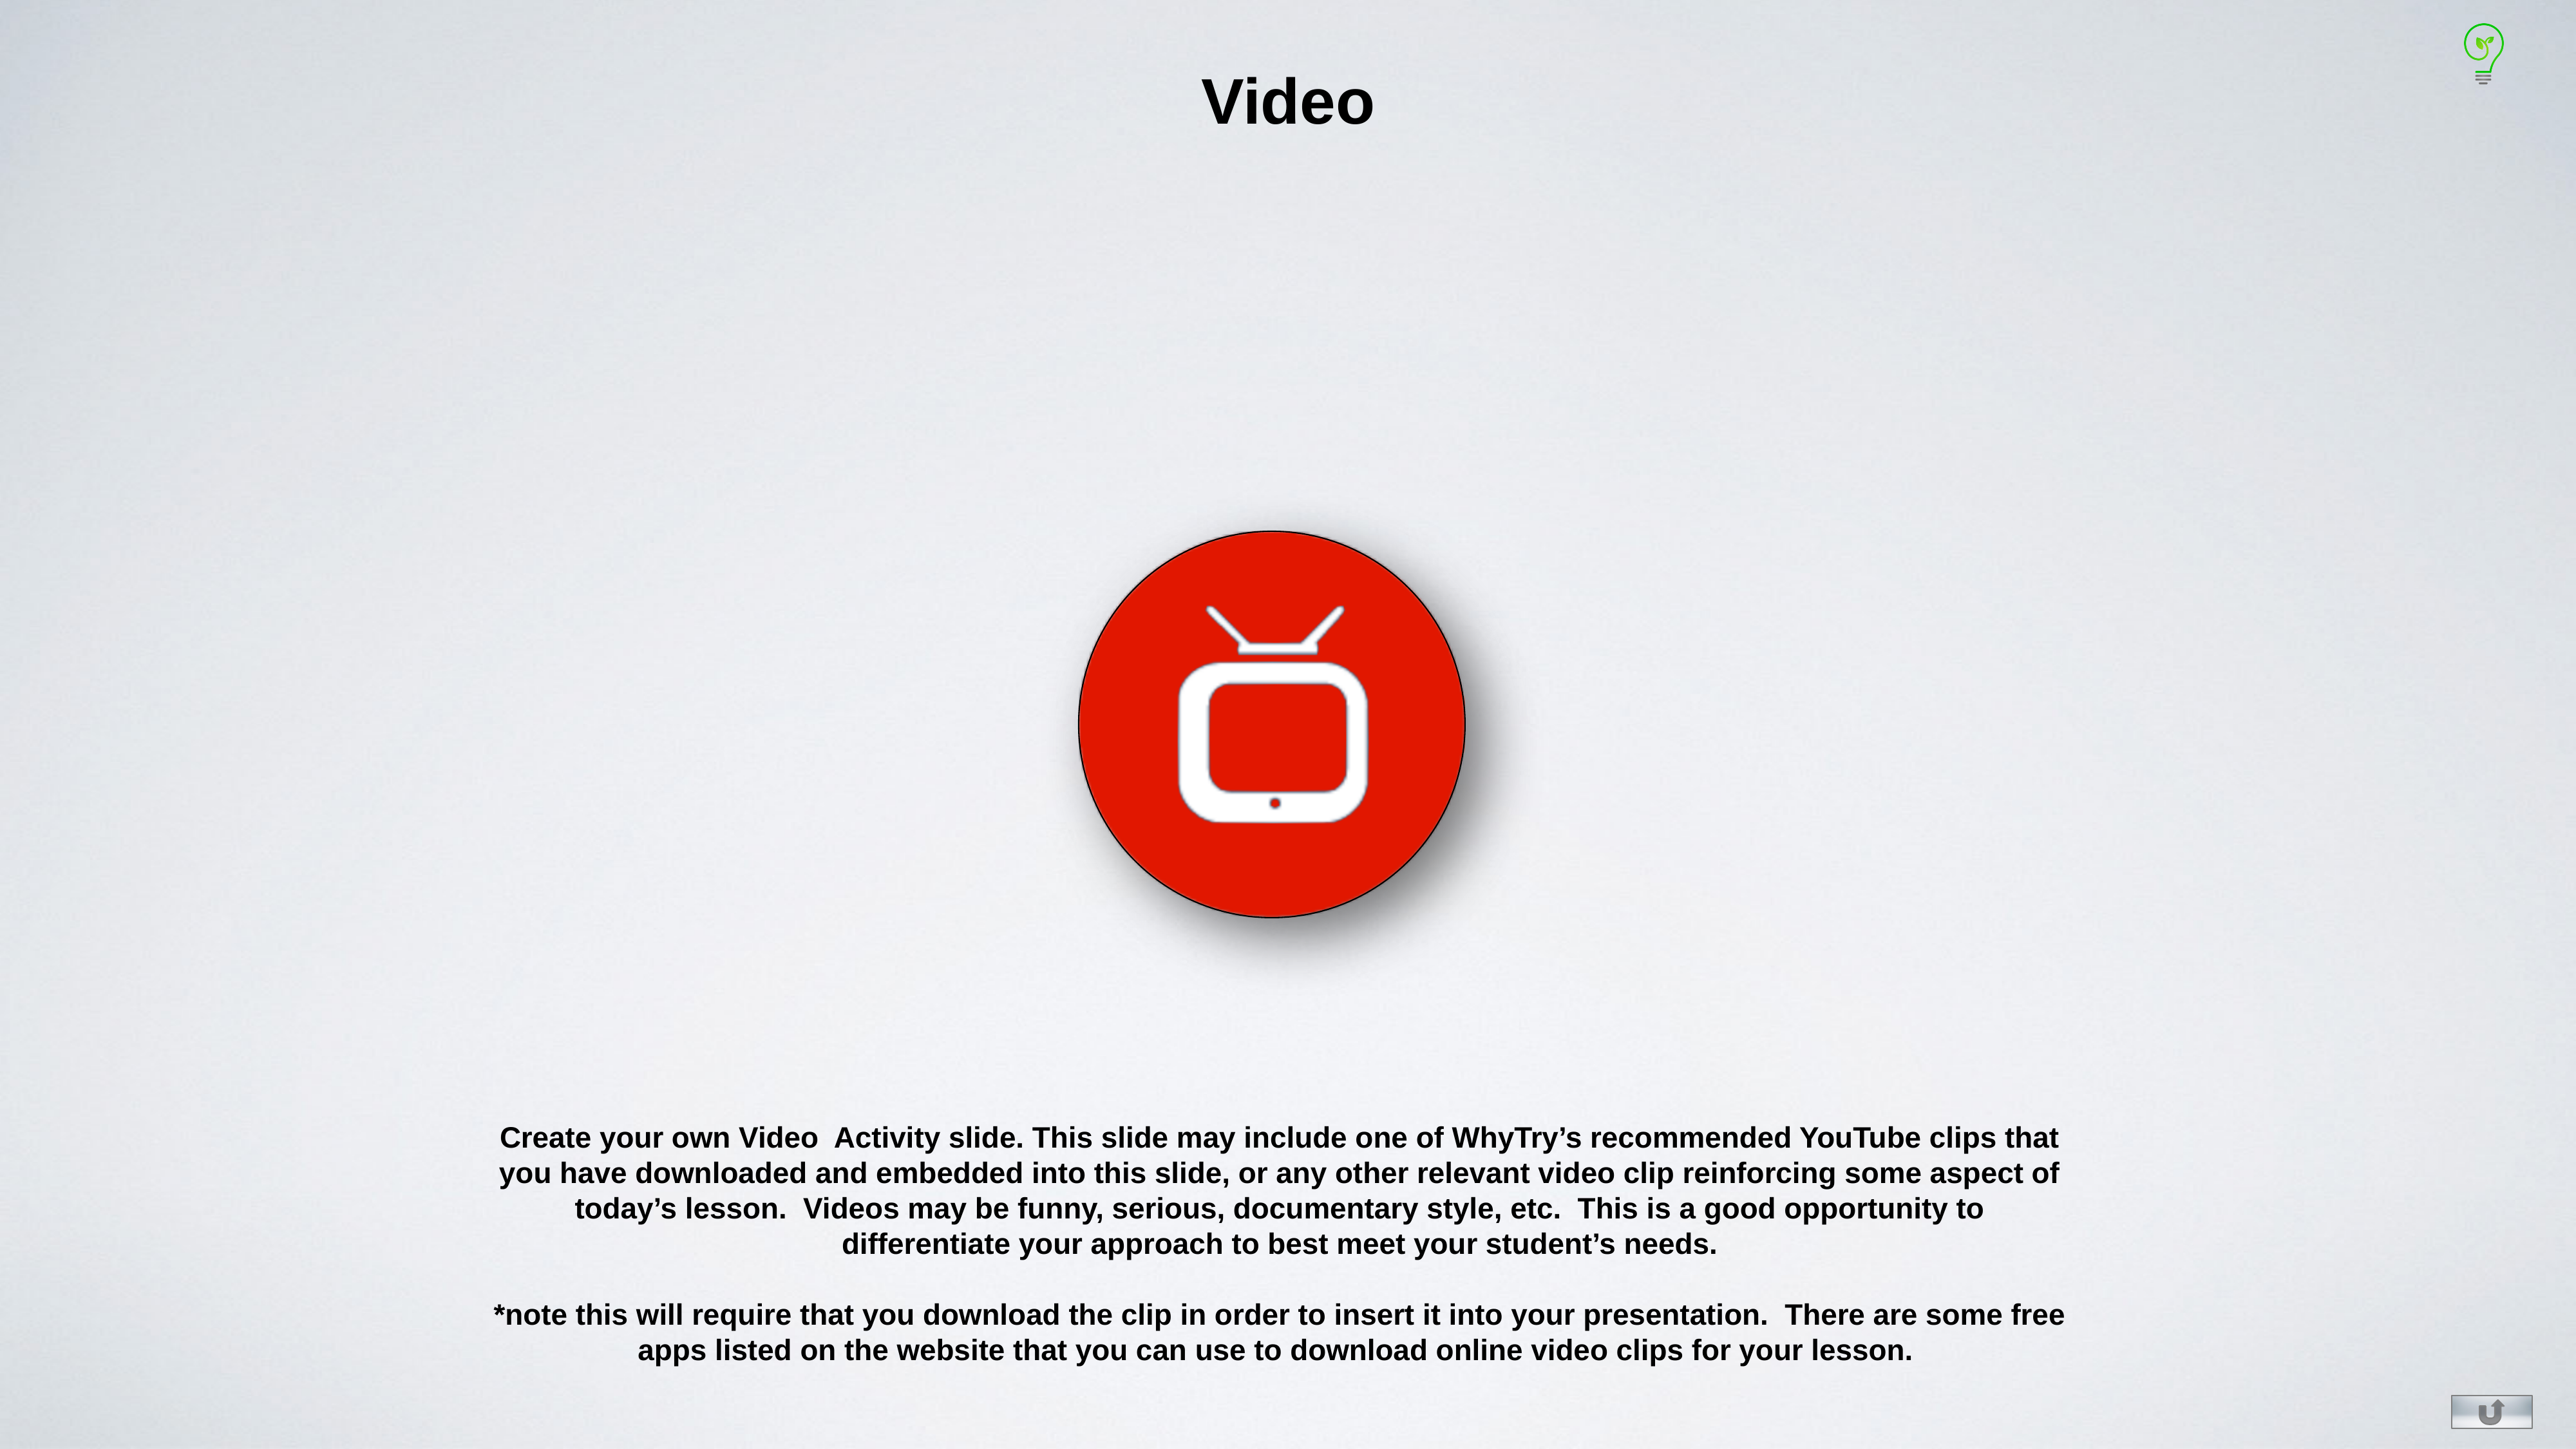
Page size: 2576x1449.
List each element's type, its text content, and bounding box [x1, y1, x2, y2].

picture [0, 0, 2576, 1449]
text_box Create your own Video Activity slide. This slide may include one of WhyTry’s recommended YouTube clips that you have downloaded and embedded into this slide, or any other relevant video clip reinforcing some aspect of today’s lesson. Videos may be funny, serious, documentary style, etc. This is a good opportunity to differentiate your approach to best meet your student’s needs. *note this will require that you download the clip in order to insert it into your presentation. There are some free apps listed on the website that you can use to download online video clips for your lesson. [482, 1109, 2077, 1376]
text_box Video [773, 50, 1803, 147]
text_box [1078, 531, 1466, 918]
